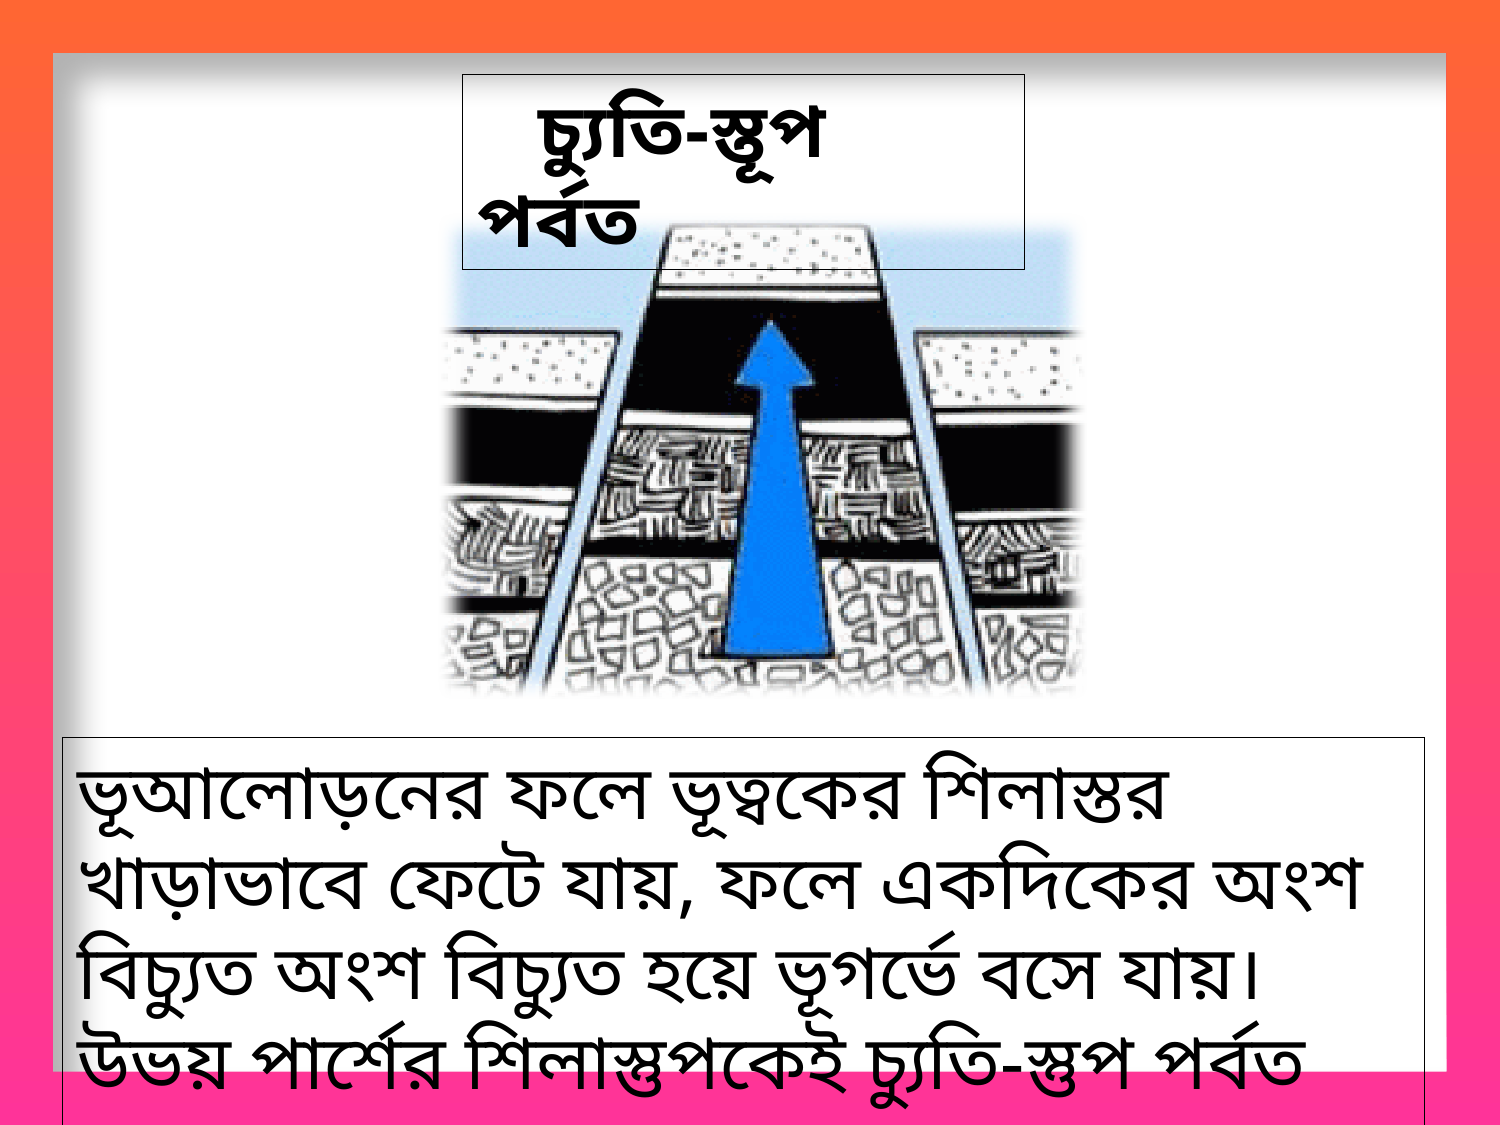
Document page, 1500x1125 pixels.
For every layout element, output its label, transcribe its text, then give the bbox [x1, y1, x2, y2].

text_box [0, 0, 1500, 1125]
text_box ভূআলোড়নের ফলে ভূত্বকের শিলাস্তর খাড়াভাবে ফেটে যায়, ফলে একদিকের অংশ বিচ্যুত অংশ বিচ্যুত হয়ে ভূগর্ভে বসে যায়।উভয় পার্শের শিলাস্তুপকেই চ্যুতি-স্তুপ পর্বত বলে । [62, 737, 1425, 1125]
text_box চ্যুতি-স্তূপ পর্বত [462, 74, 1025, 210]
picture [437, 212, 1088, 701]
